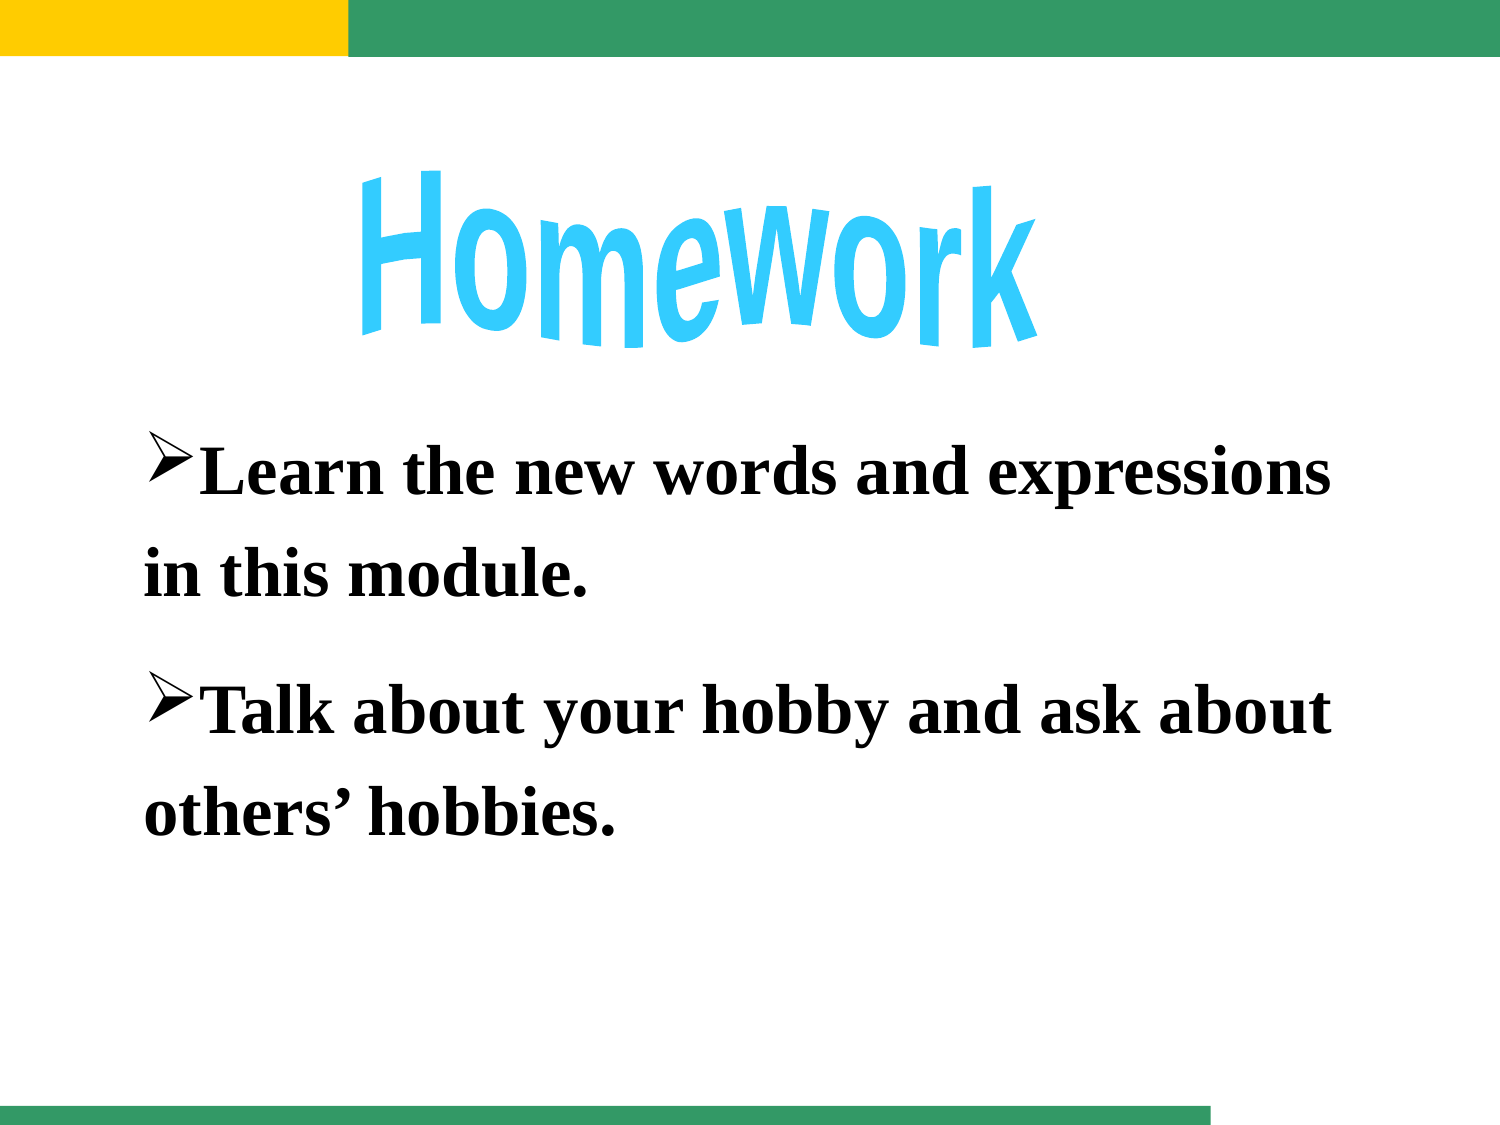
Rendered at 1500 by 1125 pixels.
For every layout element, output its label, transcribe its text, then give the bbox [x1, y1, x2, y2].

text_box Learn the new words and expressions in this module. Talk about your hobby and ask about others’ hobbies. [123, 397, 1410, 860]
